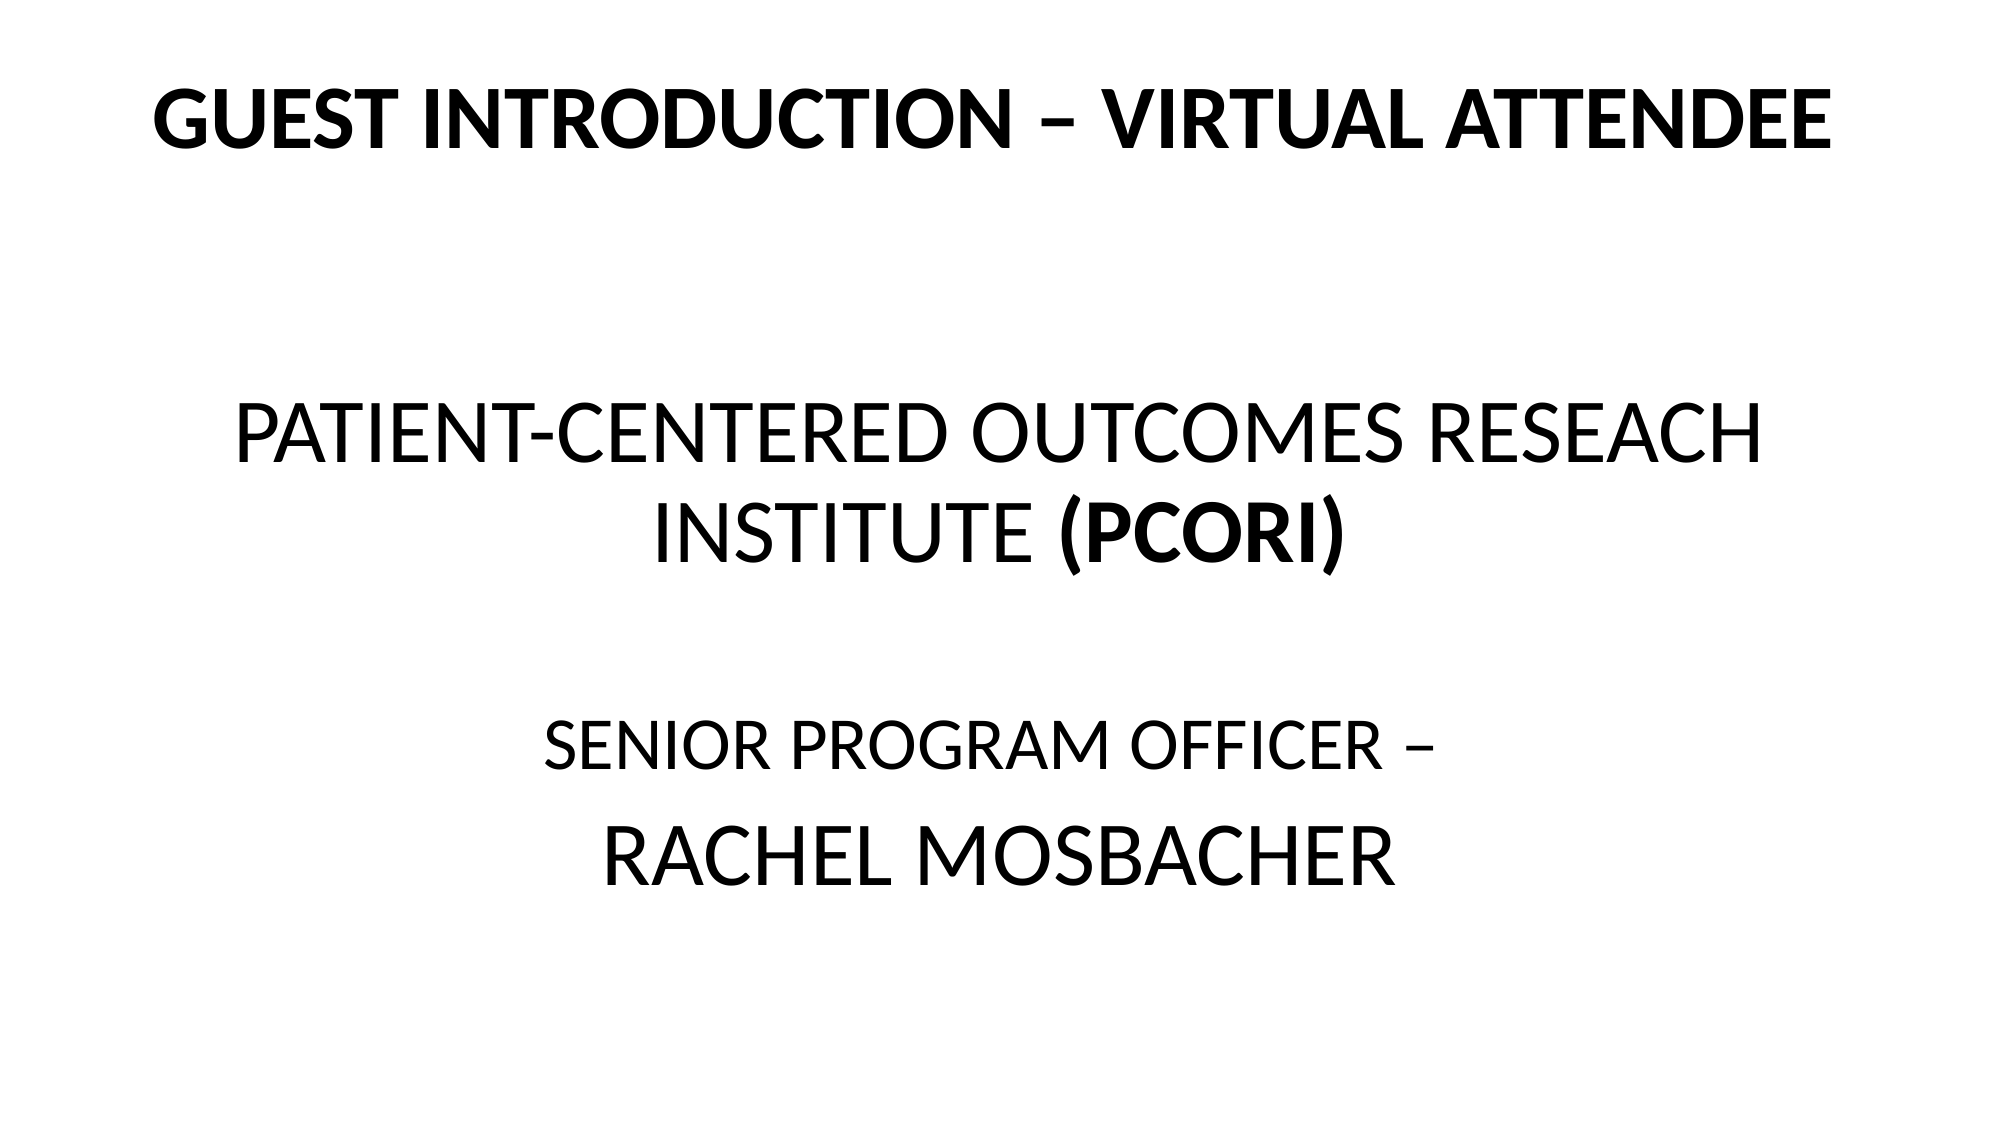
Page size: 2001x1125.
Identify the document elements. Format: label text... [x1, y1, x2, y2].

title GUEST INTRODUCTION – VIRTUAL ATTENDEE [137, 59, 1863, 278]
list PATIENT-CENTERED OUTCOMES RESEACH INSTITUTE (PCORI) SENIOR PROGRAM OFFICER – RACHEL MOSBACHER [137, 376, 1863, 1091]
